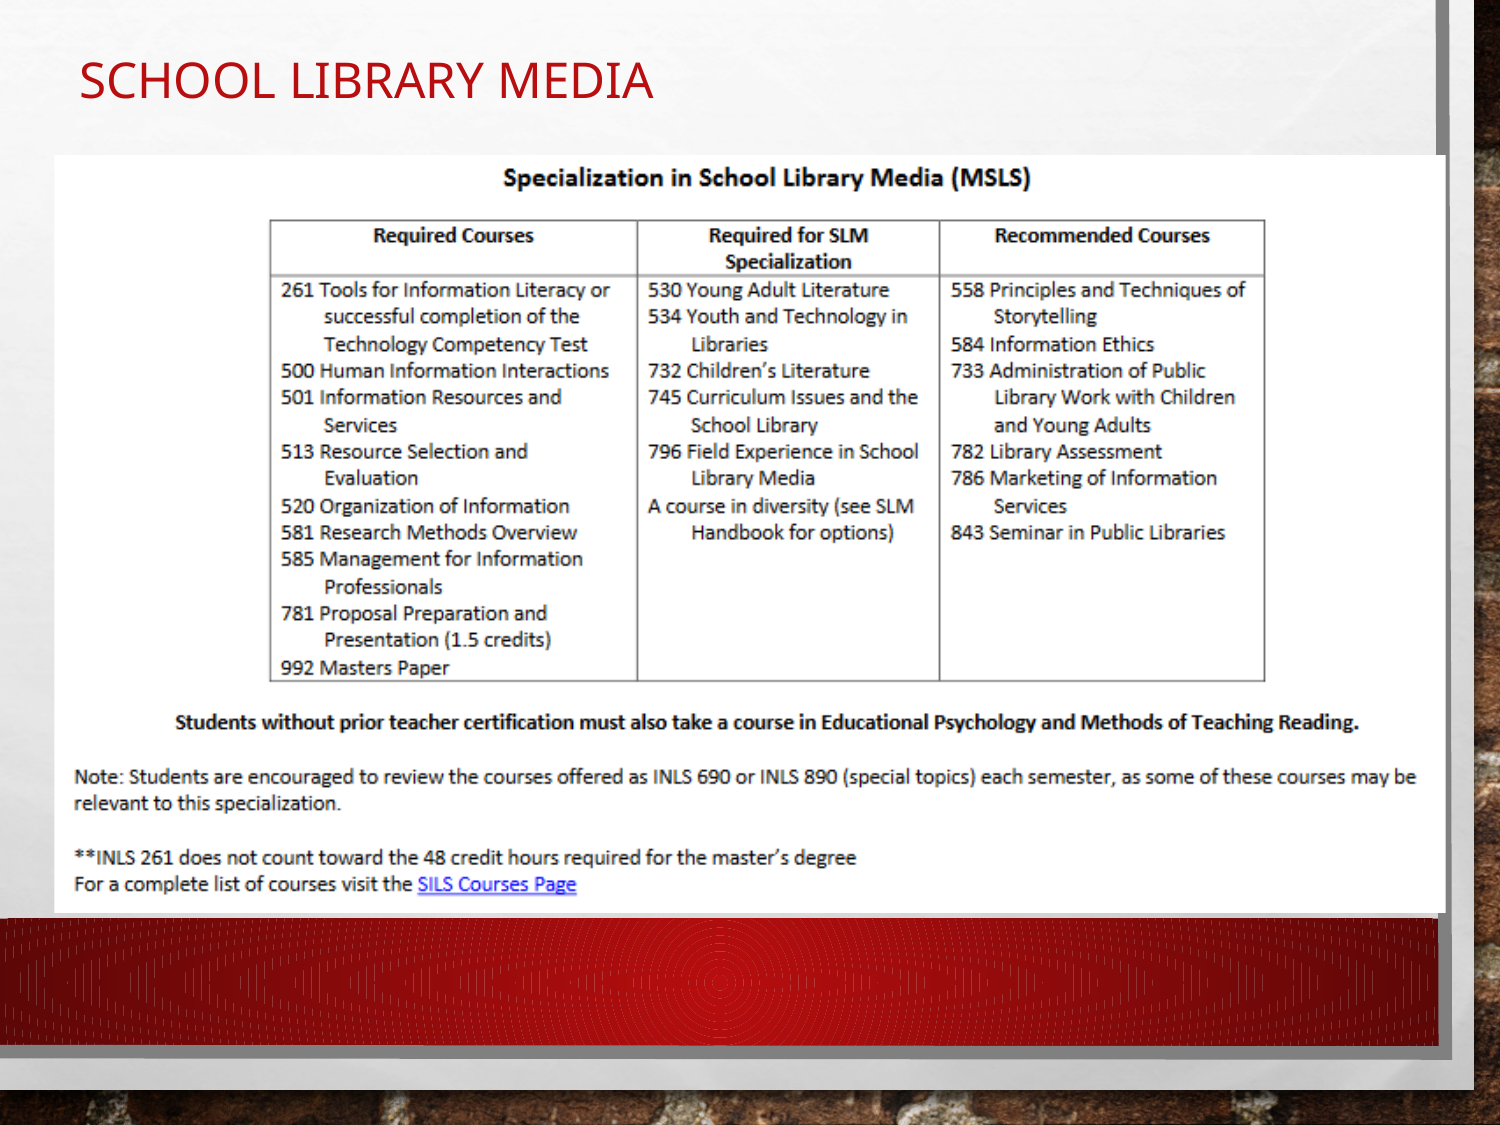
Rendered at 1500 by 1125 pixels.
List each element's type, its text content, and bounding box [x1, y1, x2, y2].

title School Library Media [64, 48, 1344, 118]
picture [0, 0, 1500, 1125]
picture [54, 155, 1446, 913]
